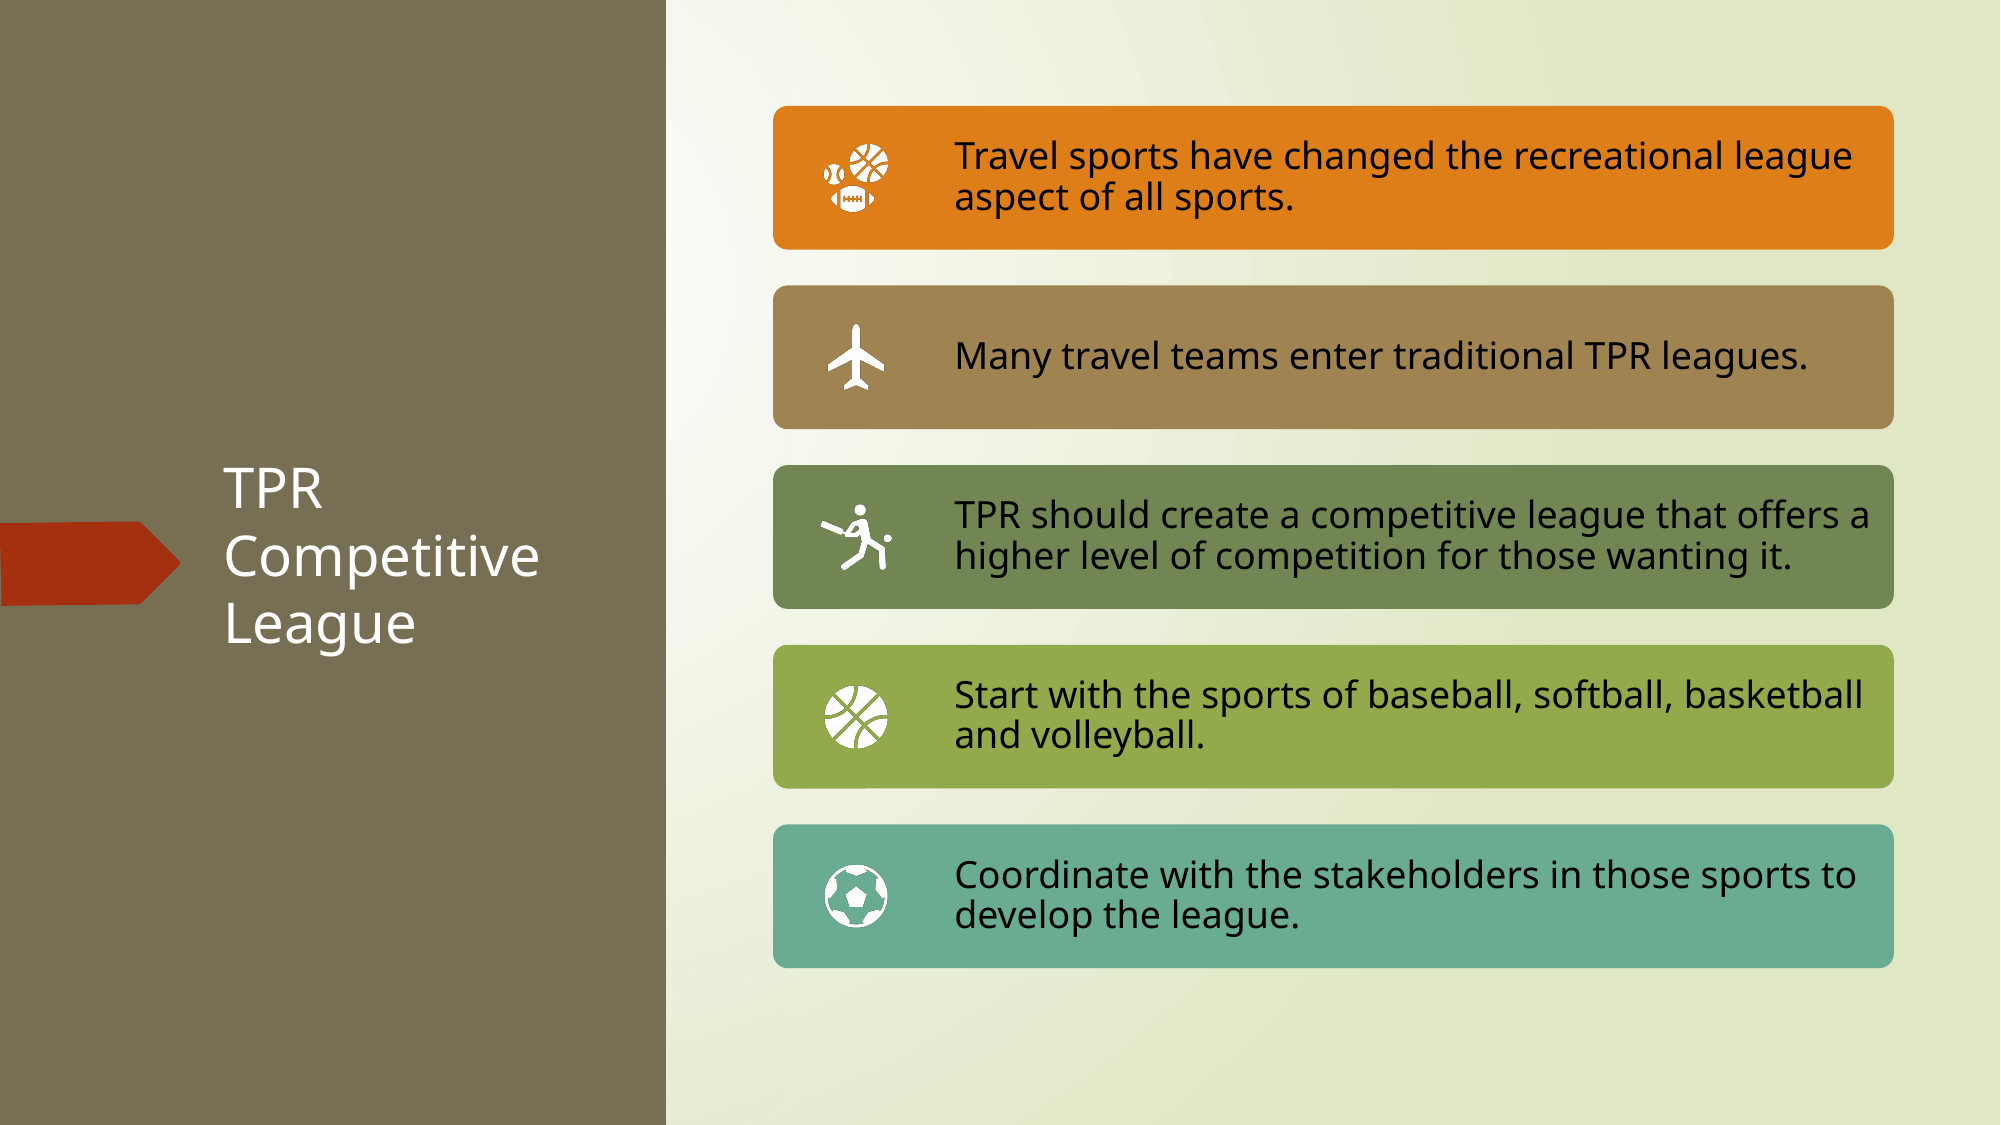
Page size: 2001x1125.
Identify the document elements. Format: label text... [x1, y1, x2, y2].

text_box [0, 0, 667, 1125]
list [772, 104, 1895, 970]
title TPR Competitive League [208, 444, 611, 683]
text_box [0, 521, 181, 606]
text_box [785, 0, 2000, 1125]
